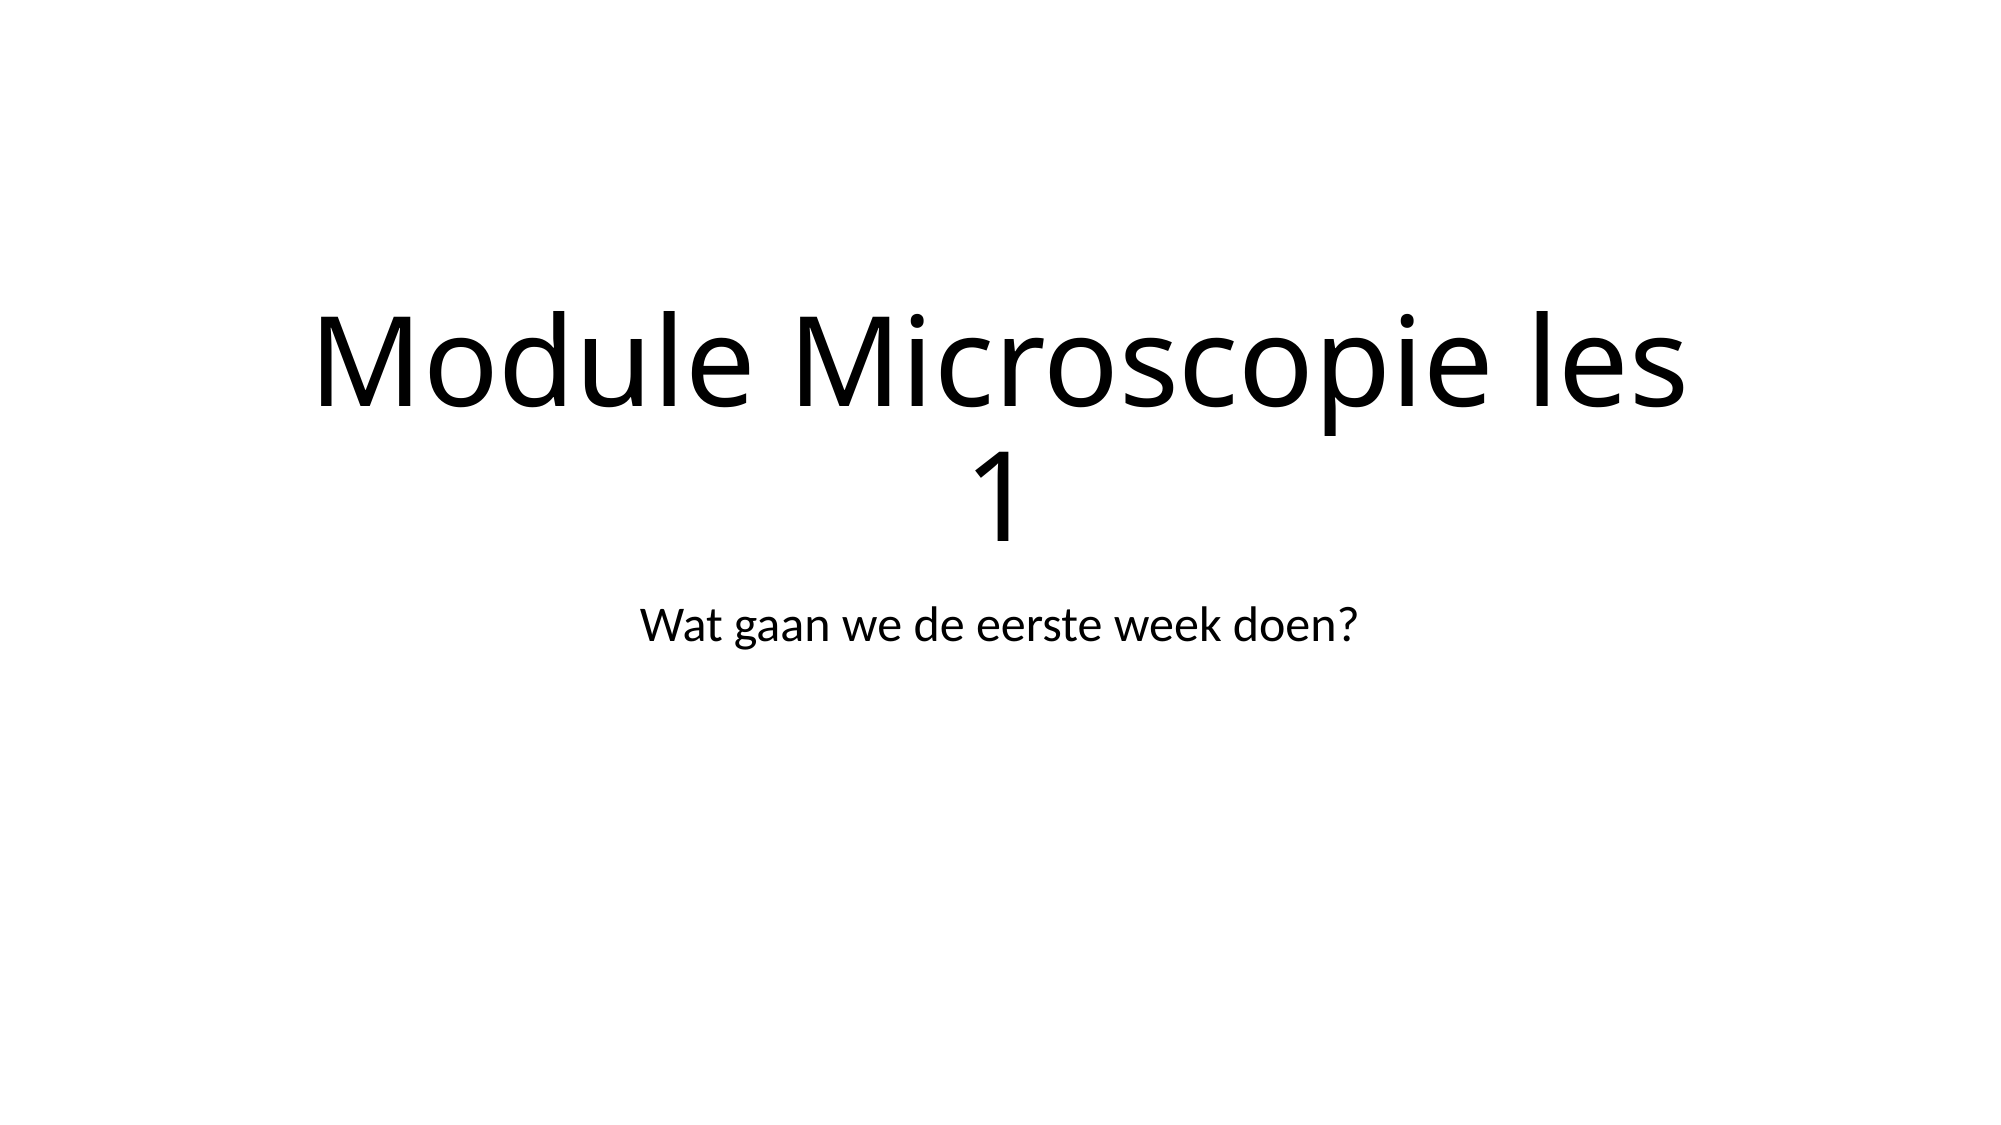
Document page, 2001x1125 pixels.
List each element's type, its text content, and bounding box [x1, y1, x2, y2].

subtitle Wat gaan we de eerste week doen? [249, 590, 1750, 737]
title Module Microscopie les 1 [249, 184, 1750, 576]
